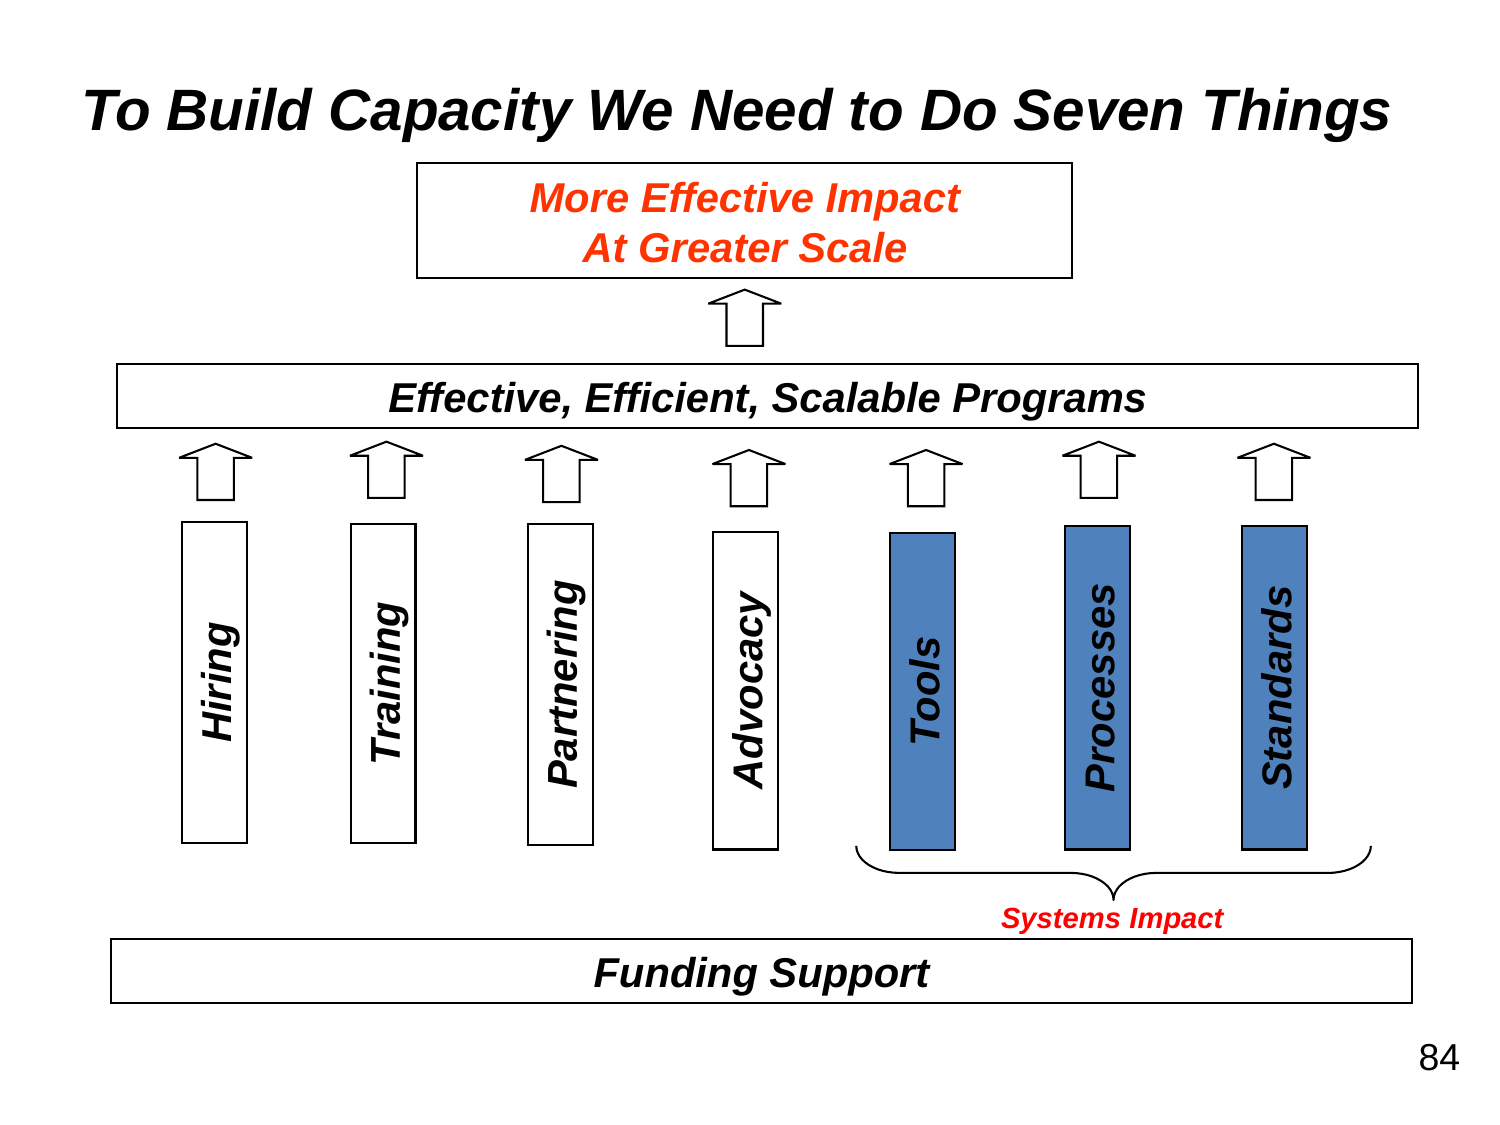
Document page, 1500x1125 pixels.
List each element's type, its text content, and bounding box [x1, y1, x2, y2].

text_box Training [350, 523, 416, 844]
text_box Funding Support [111, 938, 1412, 1004]
text_box Partnering [527, 523, 593, 846]
title To Build Capacity We Need to Do Seven Things [62, 77, 1414, 138]
text_box [856, 845, 1371, 892]
text_box More Effective Impact At Greater Scale [417, 163, 1073, 279]
text_box Processes [1065, 525, 1131, 845]
text_box Effective, Efficient, Scalable Programs [117, 363, 1419, 429]
text_box 84 [1275, 1025, 1475, 1104]
text_box [525, 445, 598, 503]
text_box Hiring [182, 521, 247, 844]
text_box Standards [1242, 525, 1308, 845]
text_box [889, 450, 963, 507]
text_box Advocacy [713, 532, 778, 850]
text_box [708, 289, 782, 346]
text_box [350, 441, 423, 498]
text_box Systems Impact [962, 892, 1263, 943]
text_box [179, 443, 253, 501]
text_box Tools [890, 532, 956, 845]
text_box [1237, 443, 1311, 501]
text_box [712, 450, 786, 507]
text_box [1062, 441, 1136, 498]
